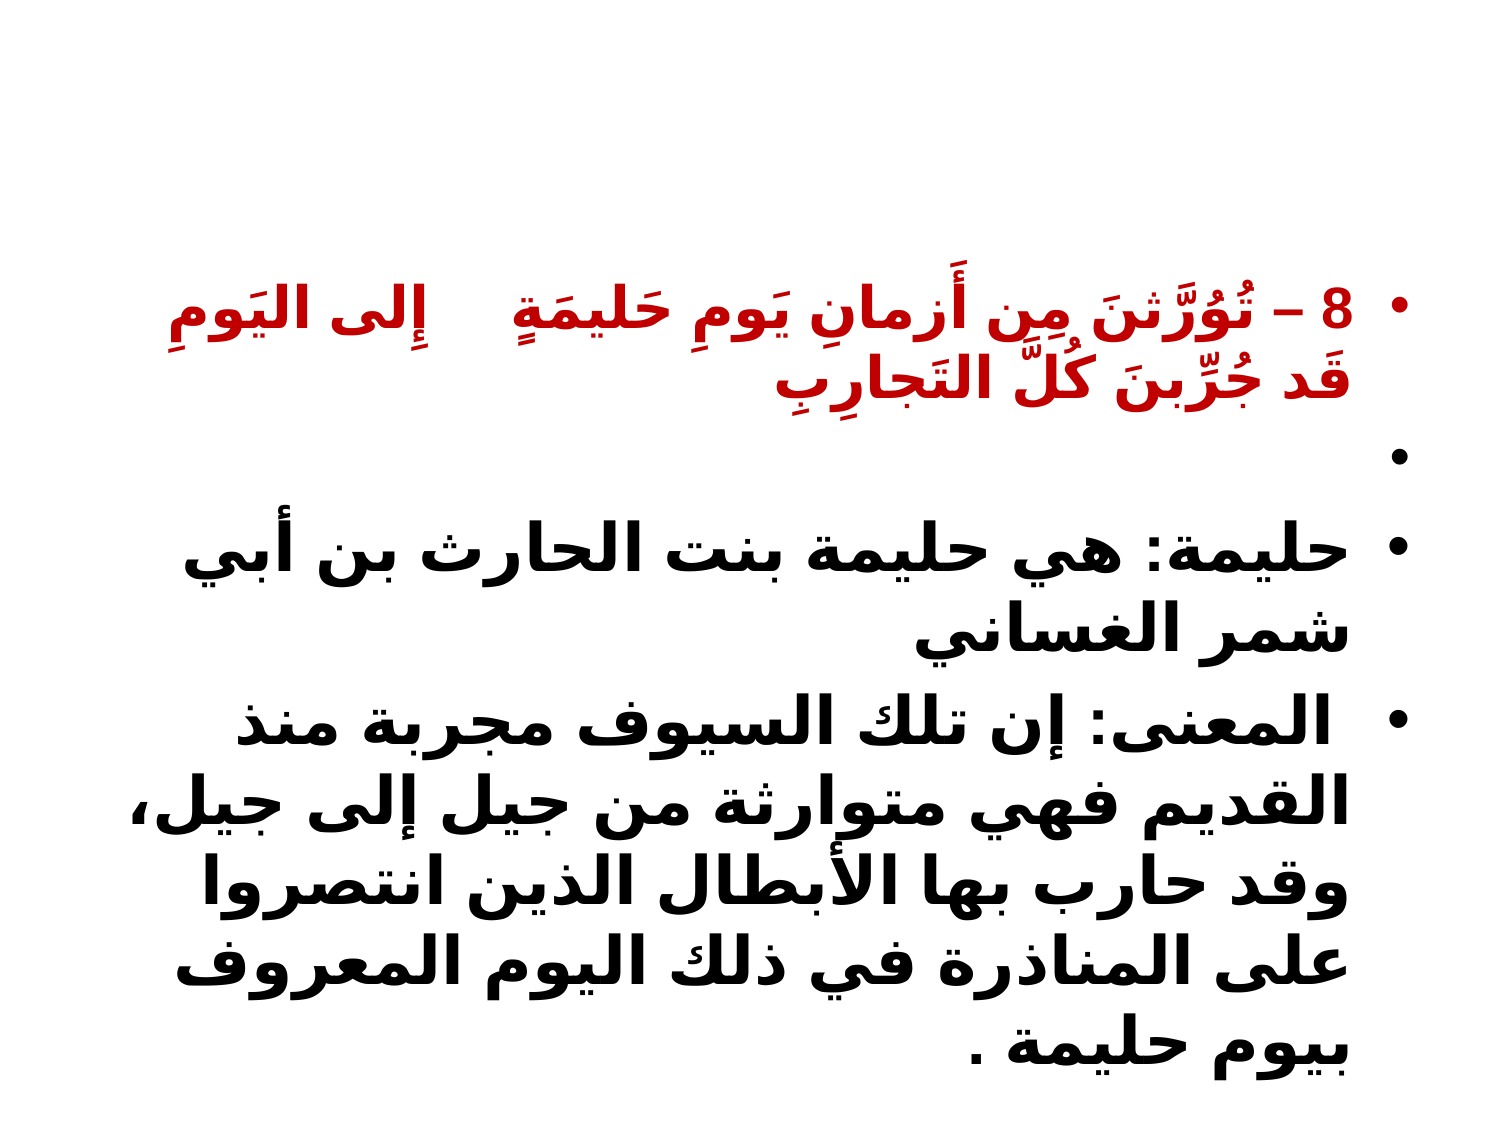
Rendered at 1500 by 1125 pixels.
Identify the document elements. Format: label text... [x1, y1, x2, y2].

list 8 – تُوُرَّثنَ مِن أَزمانِ يَومِ حَليمَةٍ إِلى اليَومِ قَد جُرِّبنَ كُلَّ التَجارِبِ حليمة: هي حليمة بنت الحارث بن أبي شمر الغساني المعنى: إن تلك السيوف مجربة منذ القديم فهي متوارثة من جيل إلى جيل، وقد حارب بها الأبطال الذين انتصروا على المناذرة في ذلك اليوم المعروف بيوم حليمة . [75, 262, 1425, 1005]
